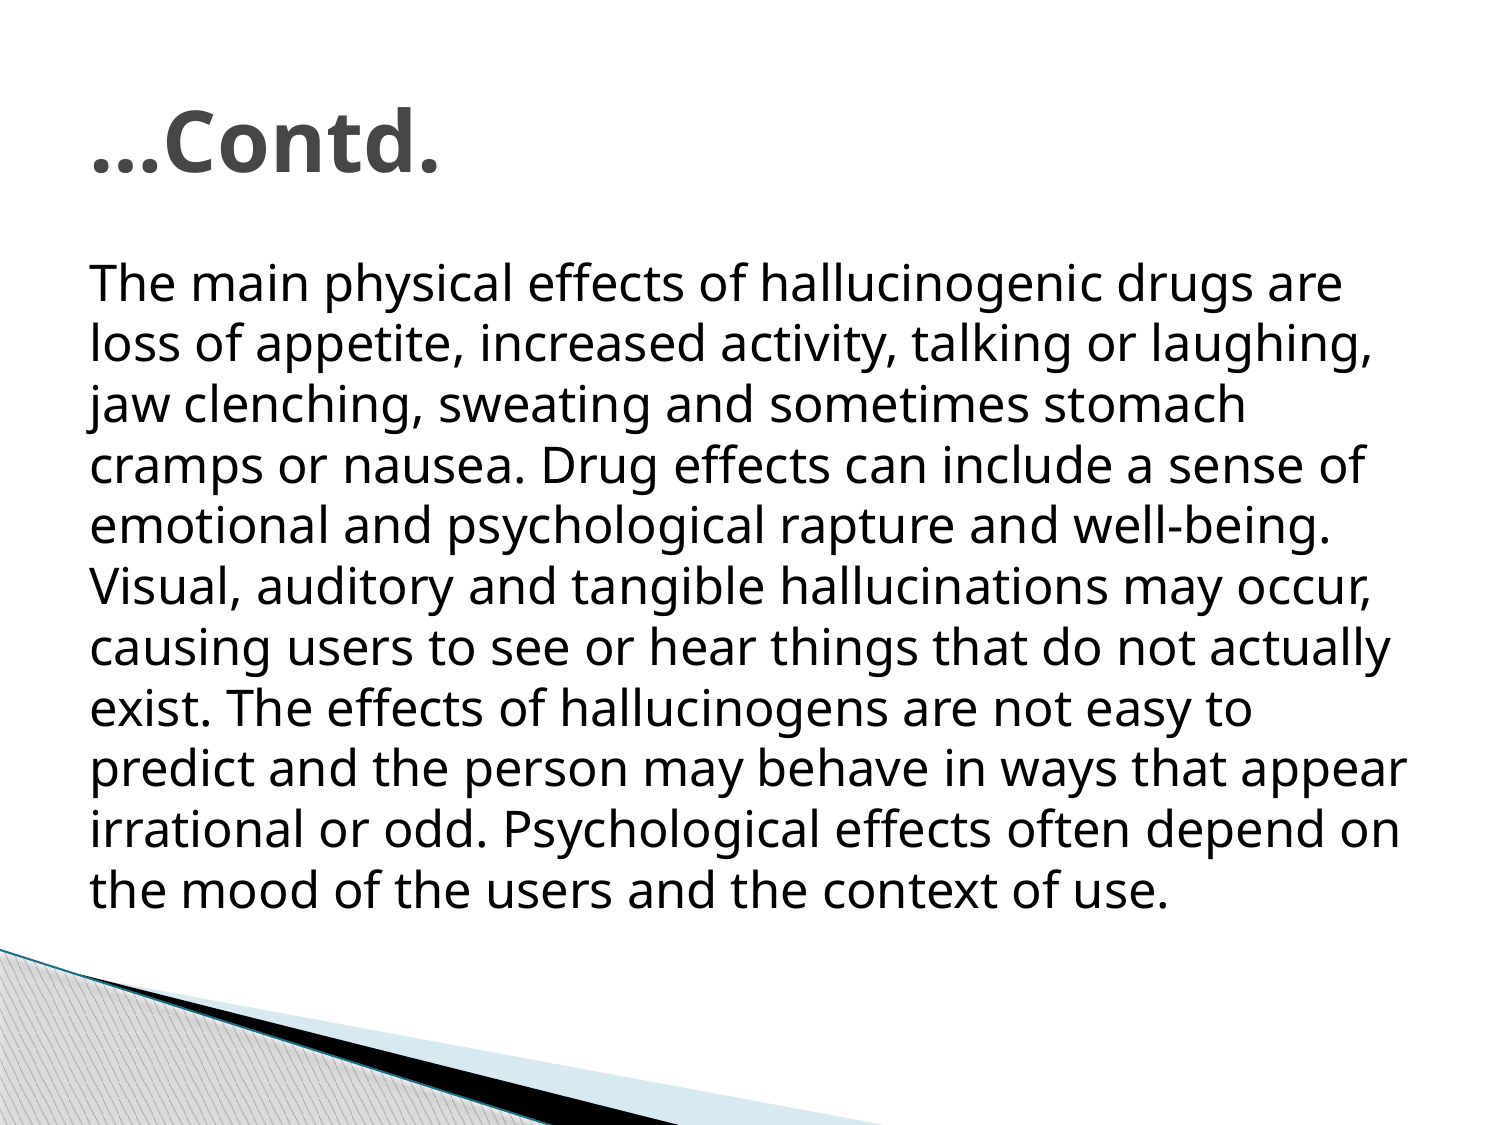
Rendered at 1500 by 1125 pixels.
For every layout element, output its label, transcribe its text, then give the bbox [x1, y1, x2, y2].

title …Contd. [75, 45, 1425, 233]
list The main physical effects of hallucinogenic drugs are loss of appetite, increased activity, talking or laughing, jaw clenching, sweating and sometimes stomach cramps or nausea. Drug effects can include a sense of emotional and psychological rapture and well-being. Visual, auditory and tangible hallucinations may occur, causing users to see or hear things that do not actually exist. The effects of hallucinogens are not easy to predict and the person may behave in ways that appear irrational or odd. Psychological effects often depend on the mood of the users and the context of use. [75, 243, 1425, 986]
